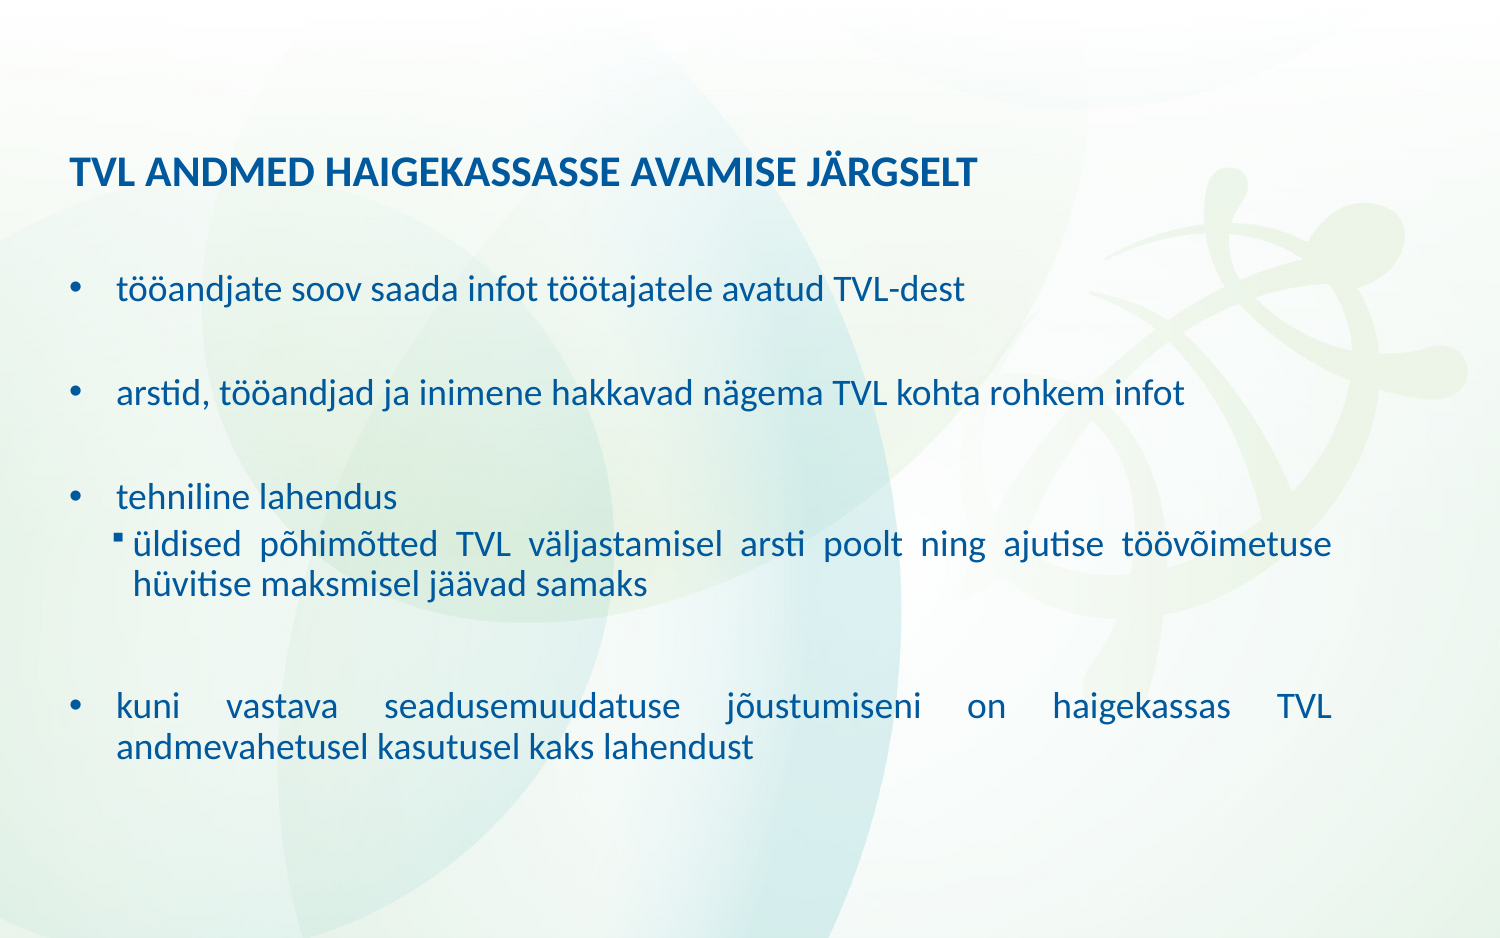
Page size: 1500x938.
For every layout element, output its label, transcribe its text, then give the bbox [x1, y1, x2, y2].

picture [0, 0, 1500, 938]
title TVL ANDMED HAIGEKASSASSE AVAMISE JÄRGSELT [54, 111, 1349, 235]
list tööandjate soov saada infot töötajatele avatud TVL-dest arstid, tööandjad ja inimene hakkavad nägema TVL kohta rohkem infot tehniline lahendus üldised põhimõtted TVL väljastamisel arsti poolt ning ajutise töövõimetuse hüvitise maksmisel jäävad samaks kuni vastava seadusemuudatuse jõustumiseni on haigekassas TVL andmevahetusel kasutusel kaks lahendust [54, 261, 1349, 833]
